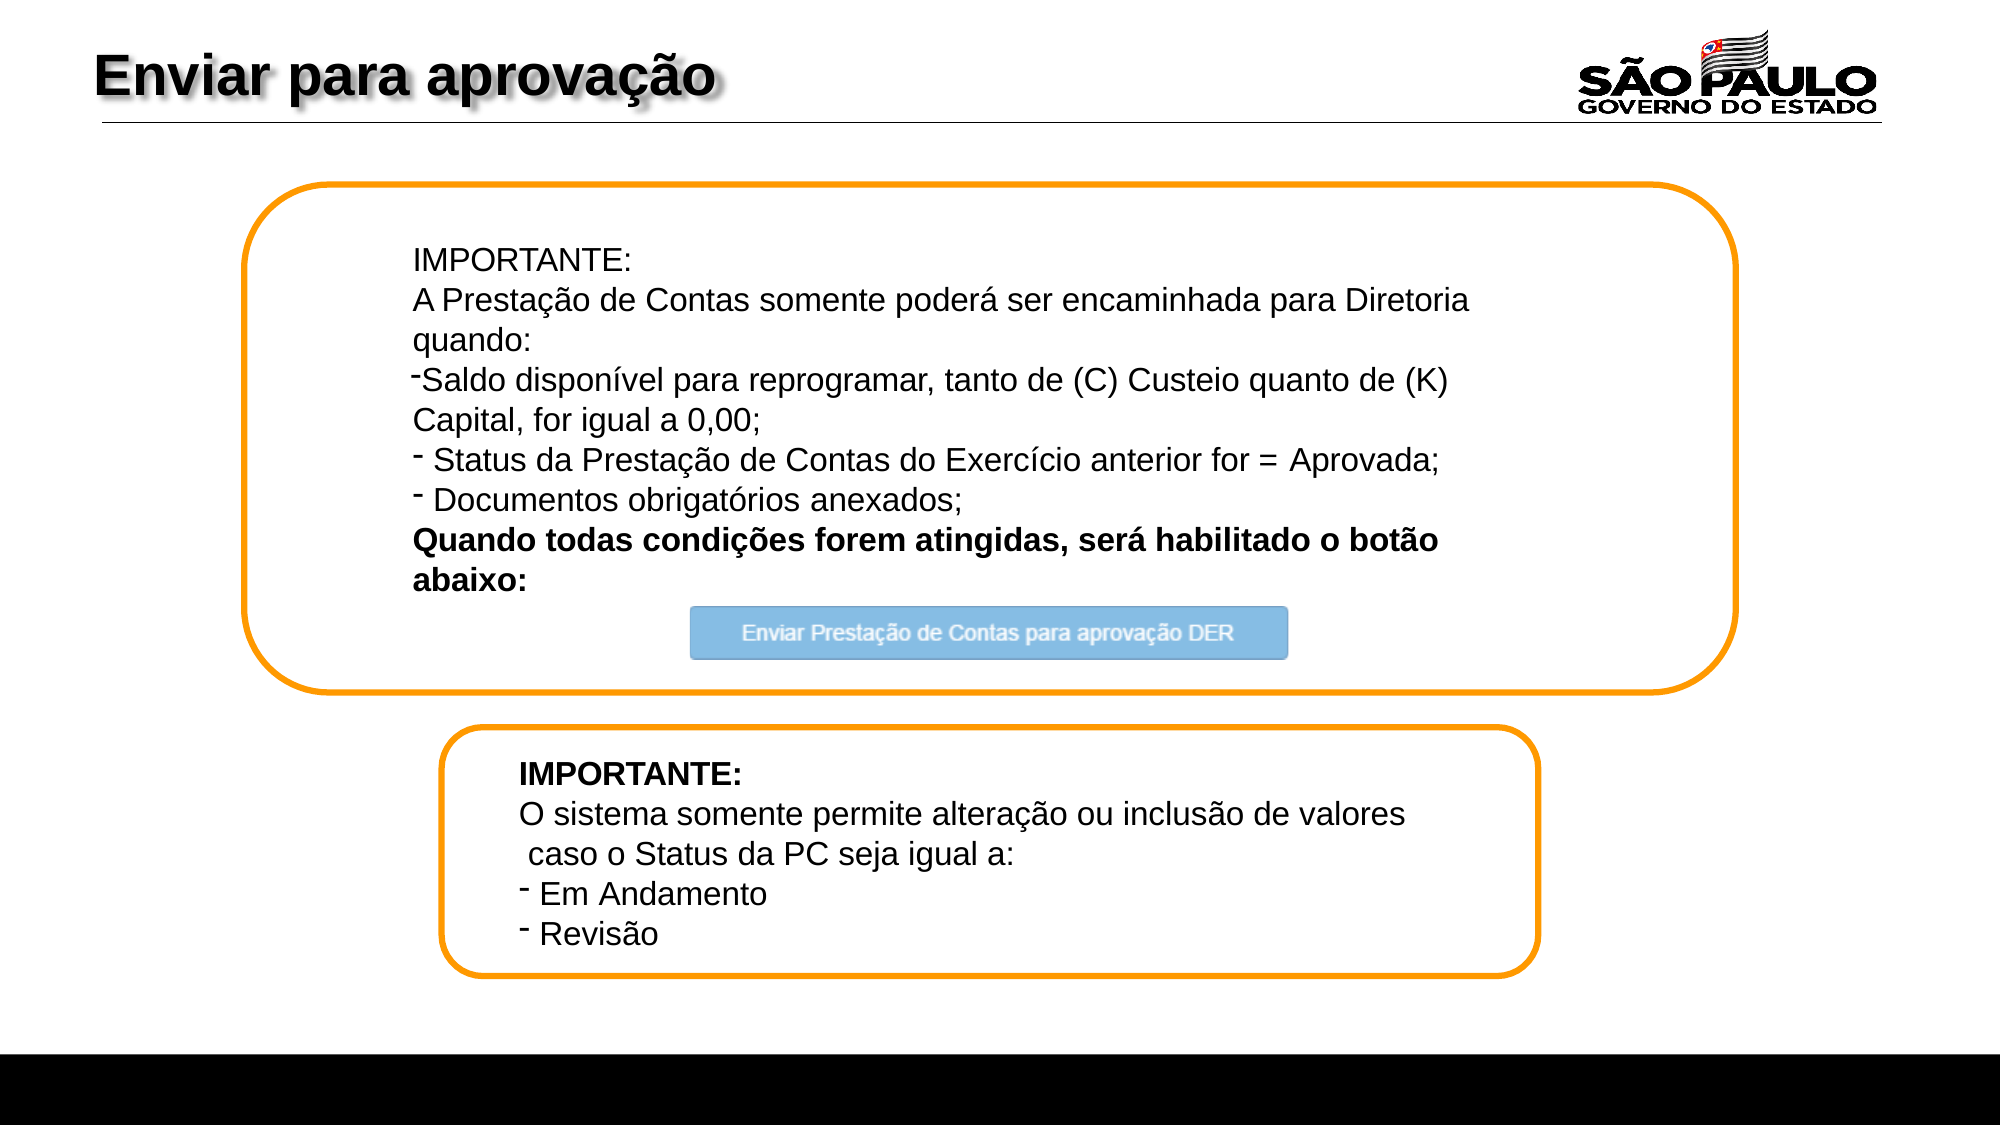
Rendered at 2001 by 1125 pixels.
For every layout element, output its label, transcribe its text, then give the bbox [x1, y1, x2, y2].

text_box [689, 606, 1289, 660]
text_box [441, 727, 1539, 977]
text_box [244, 184, 1736, 693]
picture [1578, 29, 1877, 114]
text_box [53, 16, 860, 157]
text_box IMPORTANTE: A Prestação de Contas somente poderá ser encaminhada para Diretoria quando: Saldo disponível para reprogramar, tanto de (C) Custeio quanto de (K) Capital, for igual a 0,00; Status da Prestação de Contas do Exercício anterior for = Aprovada; Documentos obrigatórios anexados; Quando todas condições forem atingidas, será habilitado o botão abaixo: [410, 236, 1482, 598]
title Enviar para aprovação [91, 34, 722, 225]
